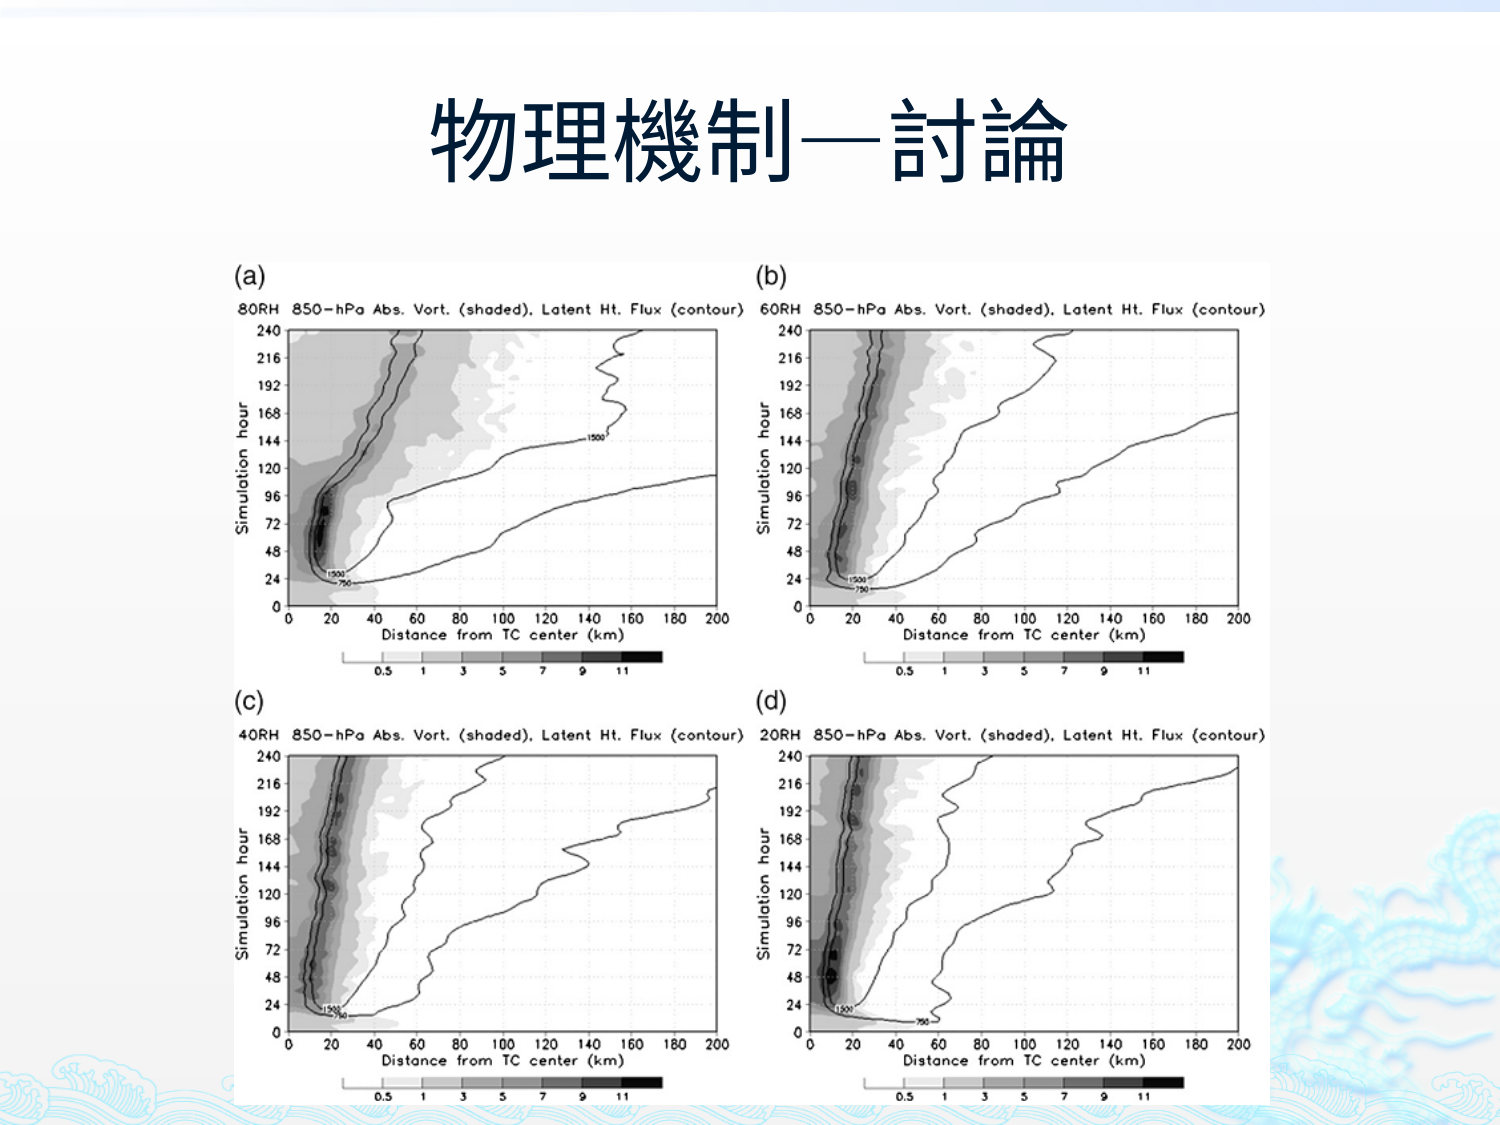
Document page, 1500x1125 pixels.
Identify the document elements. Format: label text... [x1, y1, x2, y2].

title 物理機制—討論 [75, 45, 1425, 233]
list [234, 261, 1271, 1106]
